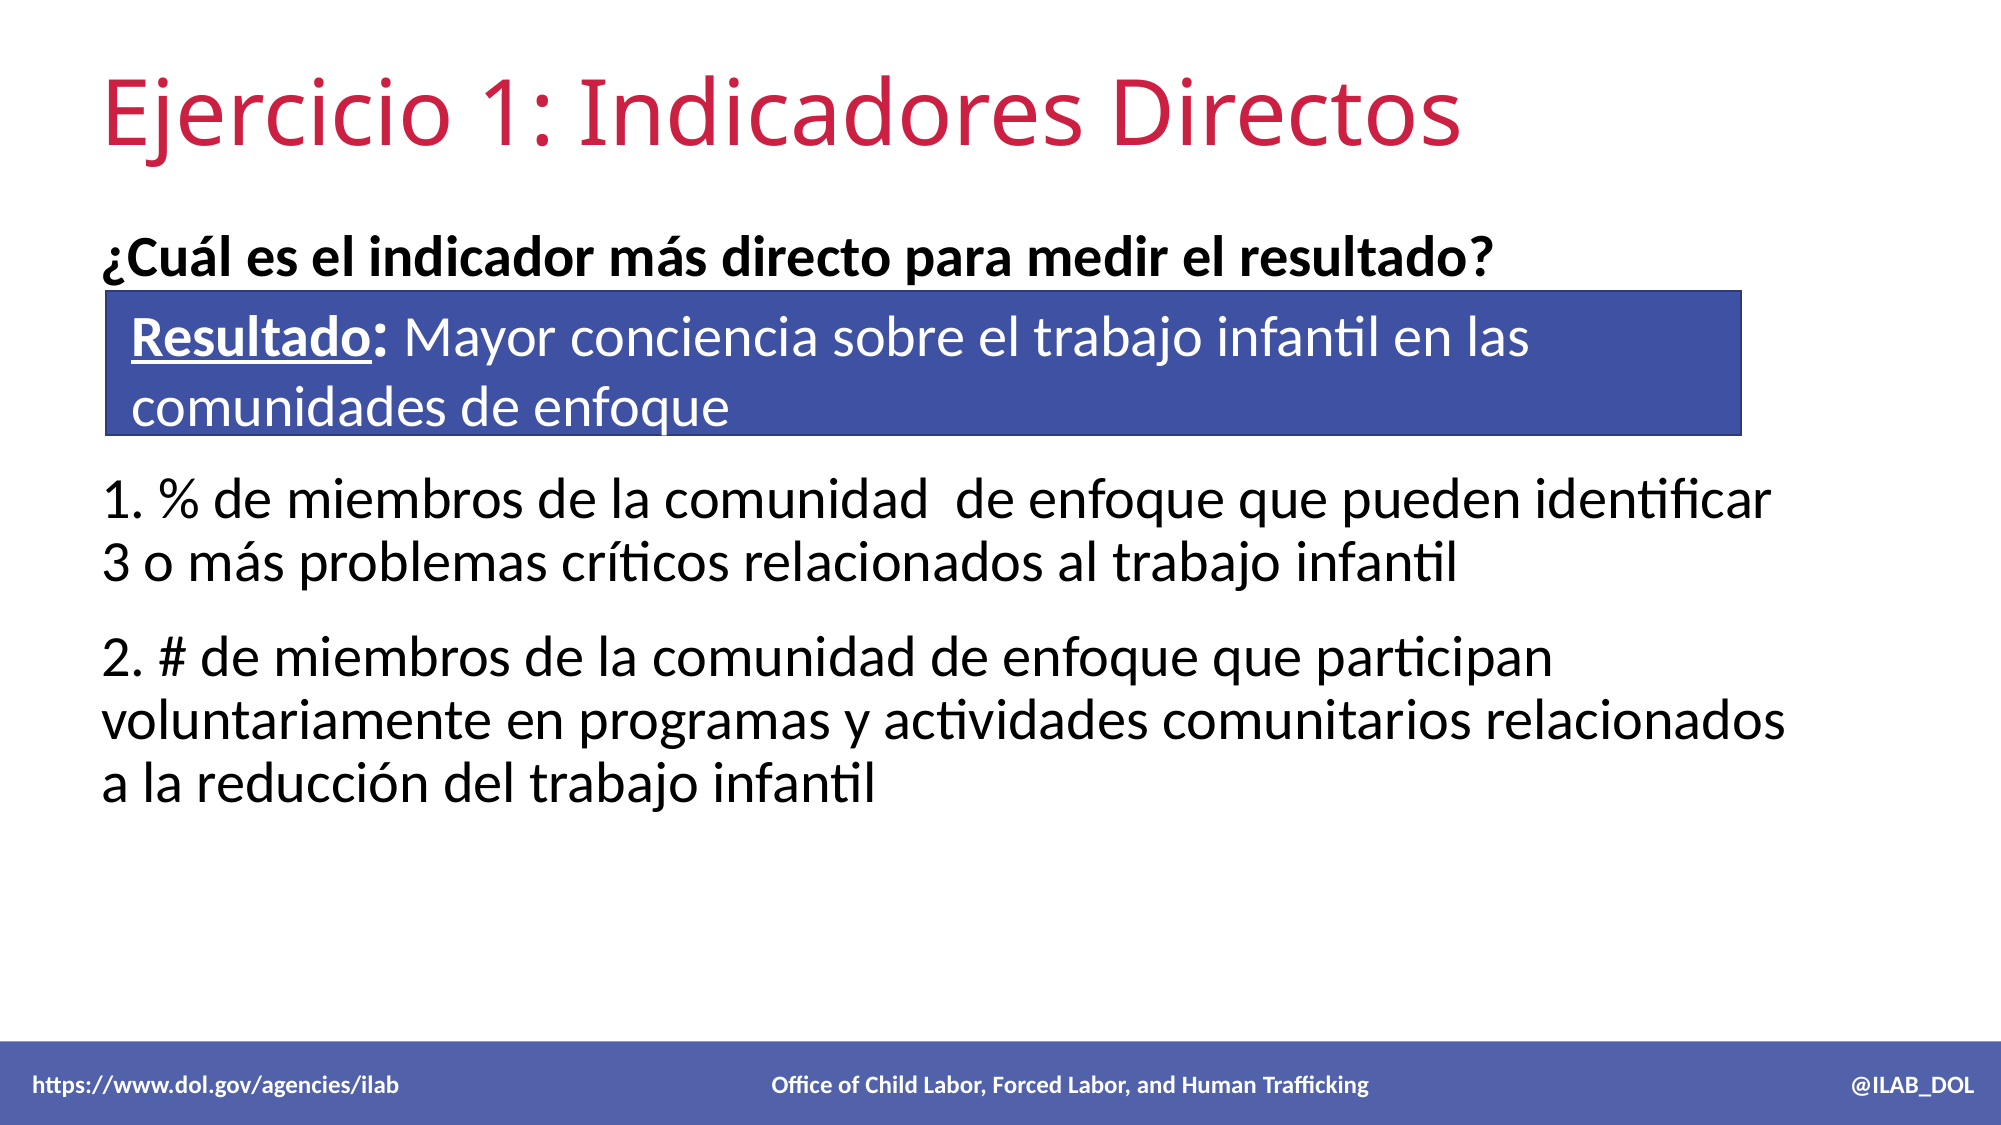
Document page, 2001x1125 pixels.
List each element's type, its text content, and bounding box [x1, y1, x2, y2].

footer https://www.dol.gov/agencies/ilab Office of Child Labor, Forced Labor, and Human Trafficking @ILAB_DOL [0, 1041, 2000, 1125]
list ¿Cuál es el indicador más directo para medir el resultado? # de miembros de la comunidad de enfoque que participan en talleres de concientización sobre el trabajo infantil 1. % de miembros de la comunidad de enfoque que pueden identificar 3 o más problemas críticos relacionados al trabajo infantil 2. # de miembros de la comunidad de enfoque que participan voluntariamente en programas y actividades comunitarios relacionados a la reducción del trabajo infantil [85, 218, 1825, 891]
title Ejercicio 1: Indicadores Directos [85, 14, 1763, 173]
text_box Resultado: Mayor conciencia sobre el trabajo infantil en las comunidades de enfoque [105, 290, 1742, 436]
